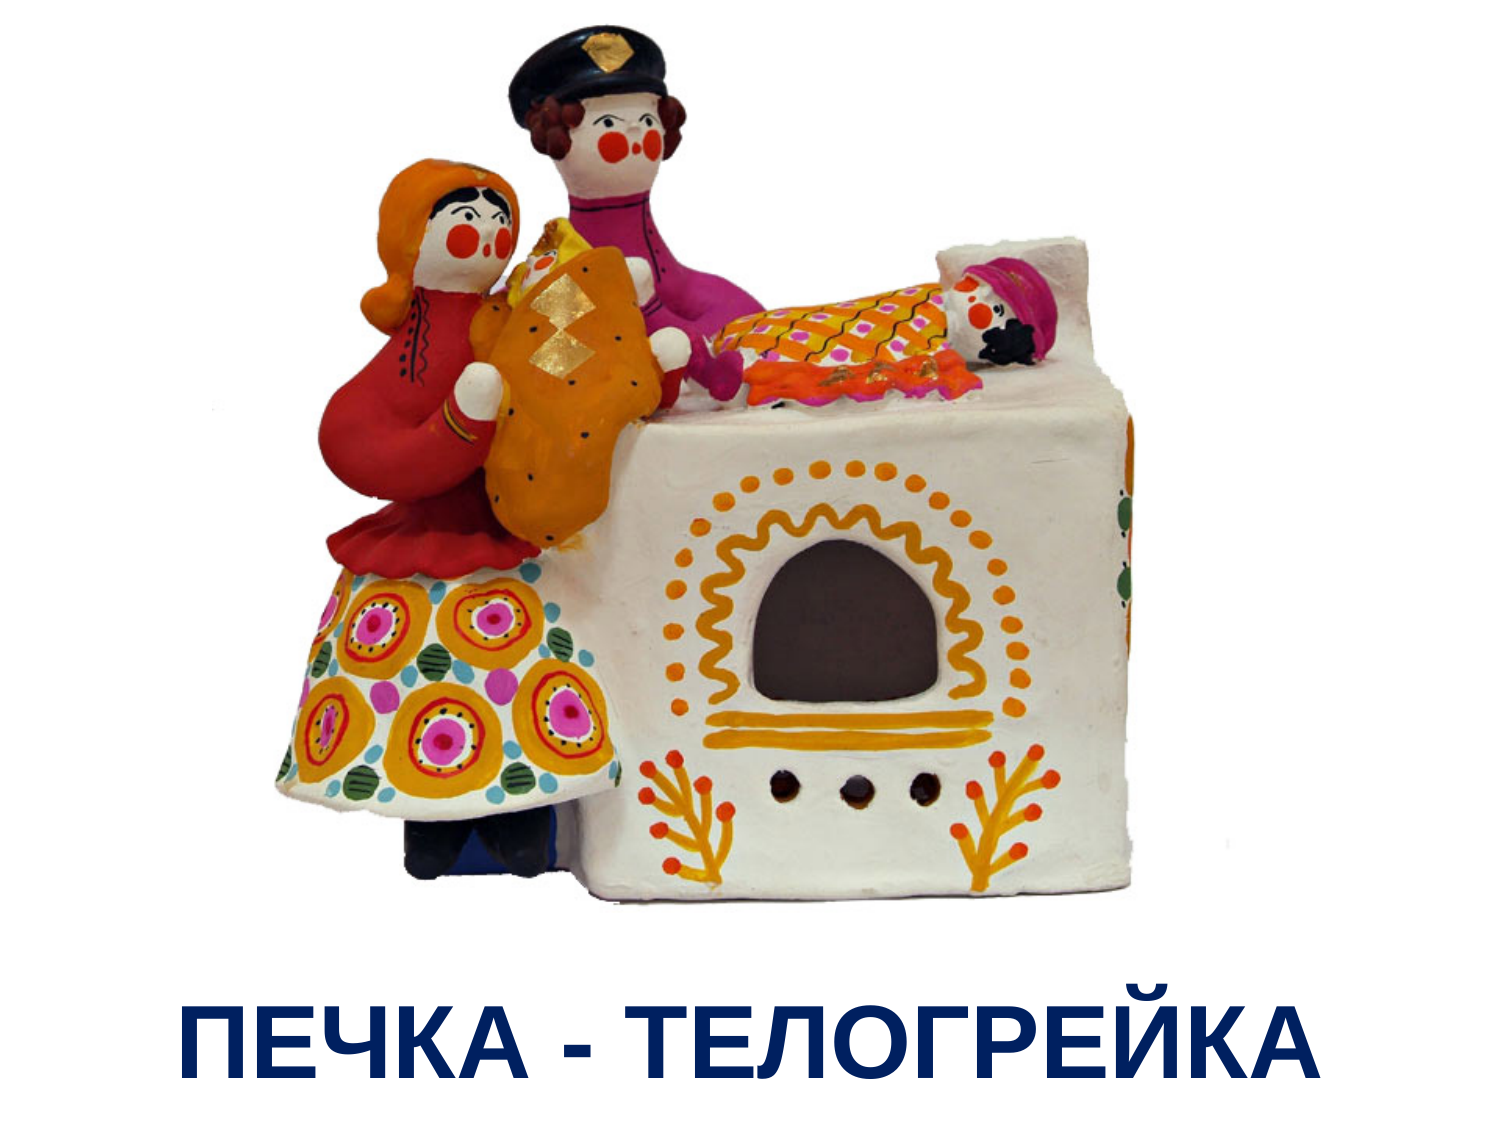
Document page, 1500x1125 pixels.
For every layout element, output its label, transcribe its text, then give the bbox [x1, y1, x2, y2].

text_box ПЕЧКА - ТЕЛОГРЕЙКА [0, 948, 1500, 1124]
picture [212, 0, 1265, 938]
